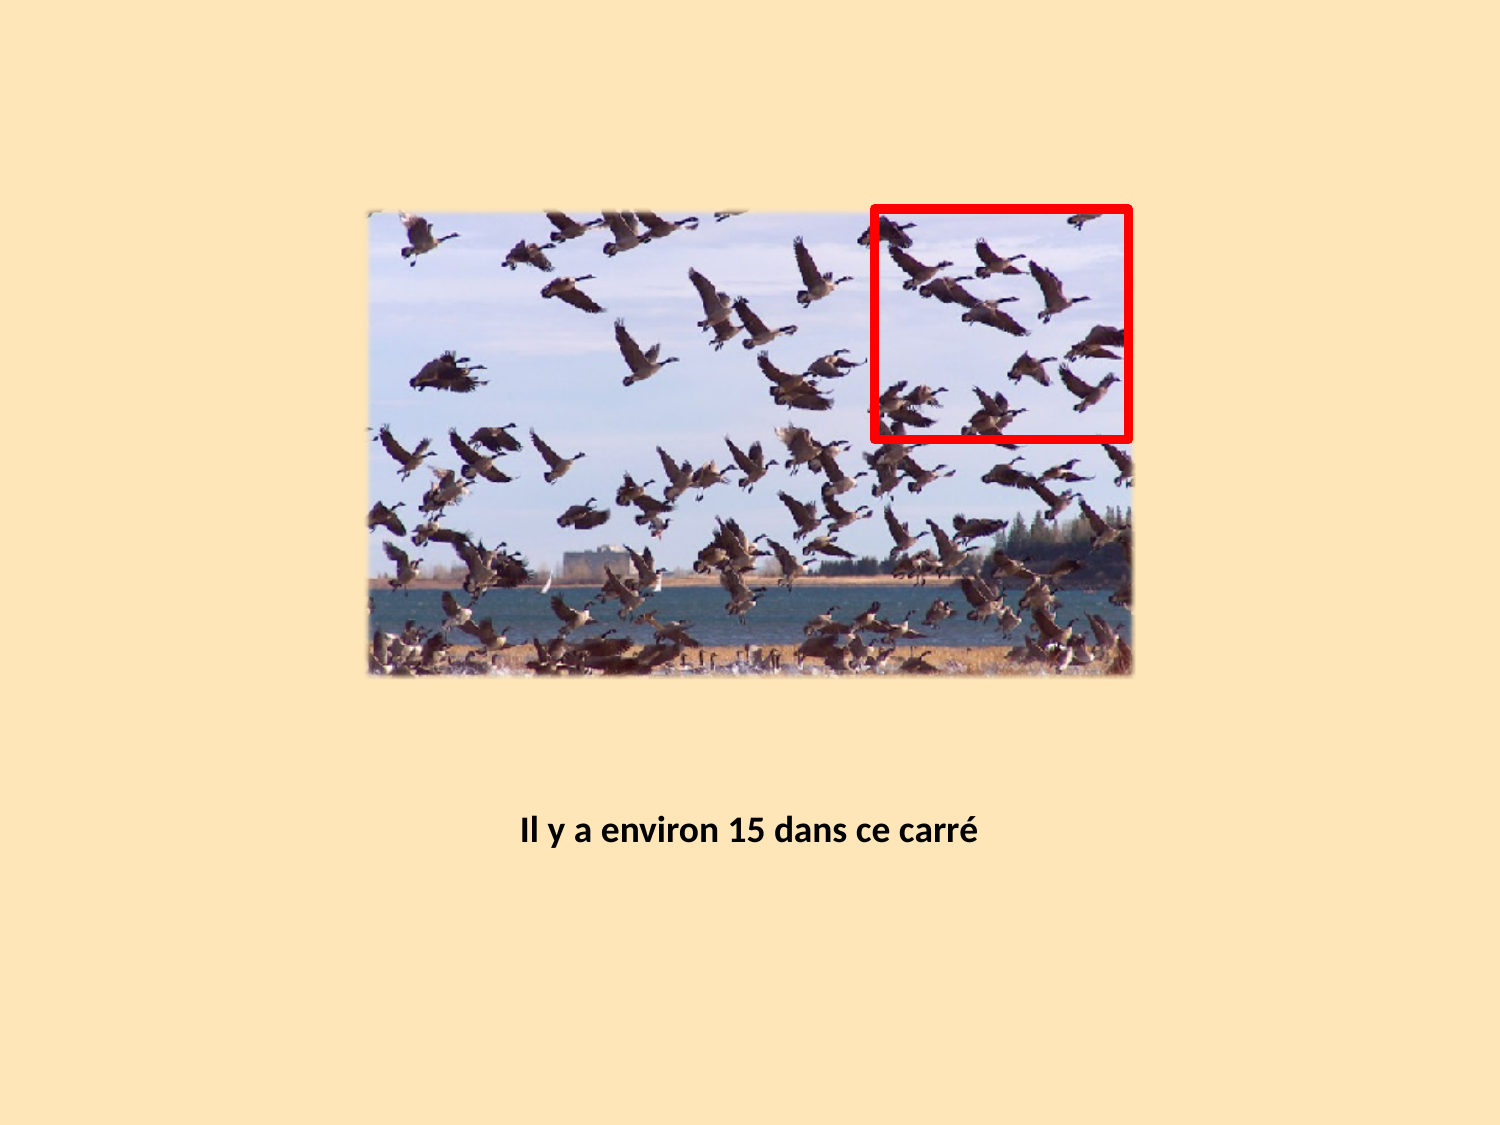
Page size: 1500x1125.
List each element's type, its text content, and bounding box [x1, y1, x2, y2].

picture [363, 207, 1137, 680]
text_box Il y a environ 15 dans ce carré [505, 797, 994, 858]
